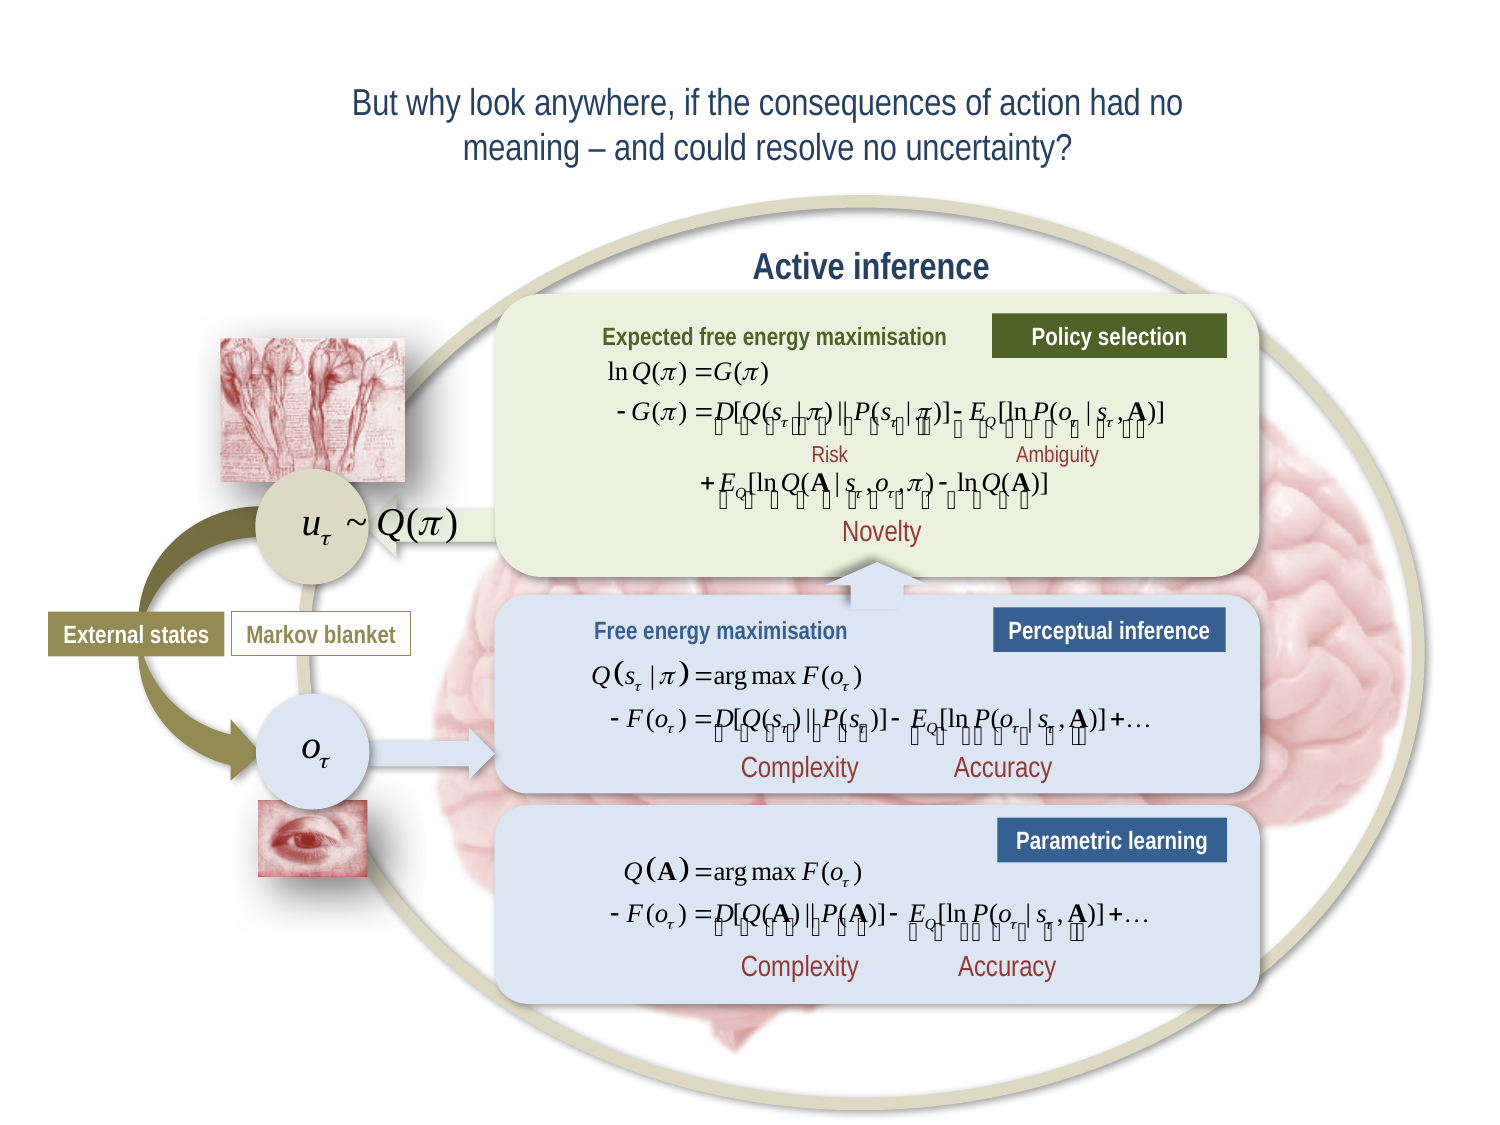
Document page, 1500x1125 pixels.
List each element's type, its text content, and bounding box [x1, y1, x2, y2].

text_box But why look anywhere, if the consequences of action had no meaning – and could resolve no uncertainty? [279, 70, 1257, 176]
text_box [47, 201, 1453, 1105]
